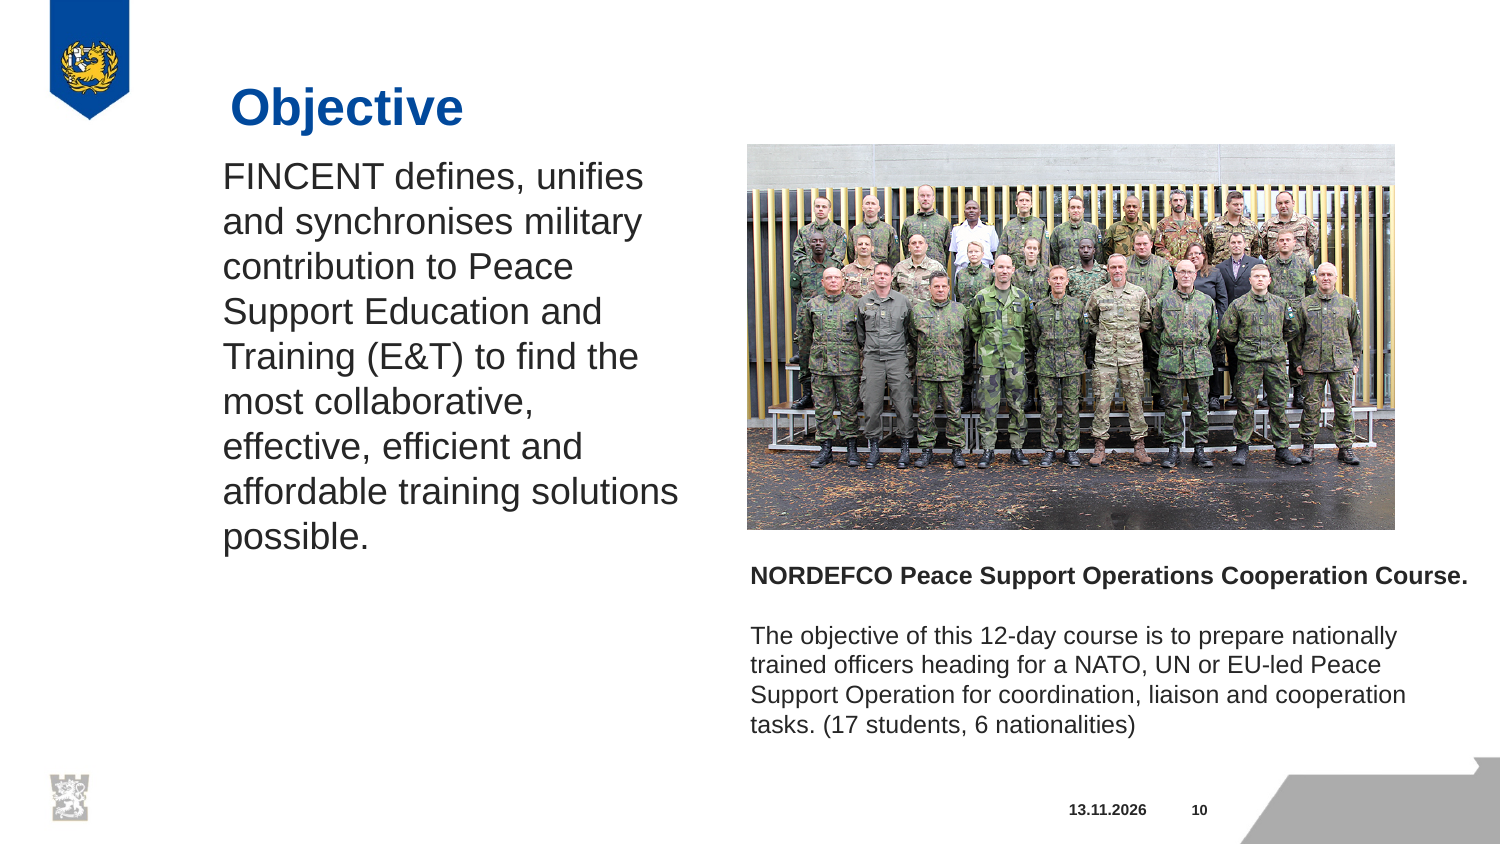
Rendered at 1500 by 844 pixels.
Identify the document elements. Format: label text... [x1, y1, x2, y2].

list FINCENT defines, unifies and synchronises military contribution to Peace Support Education and Training (E&T) to find the most collaborative, effective, efficient and affordable training solutions possible. [207, 144, 706, 702]
title Objective [206, 33, 1426, 175]
slide_number 9 [1161, 786, 1223, 832]
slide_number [1033, 786, 1161, 832]
picture [0, 0, 1500, 844]
text_box NORDEFCO Peace Support Operations Cooperation Course. The objective of this 12-day course is to prepare nationally trained officers heading for a NATO, UN or EU-led Peace Support Operation for coordination, liaison and cooperation tasks. (17 students, 6 nationalities) [735, 551, 1486, 777]
